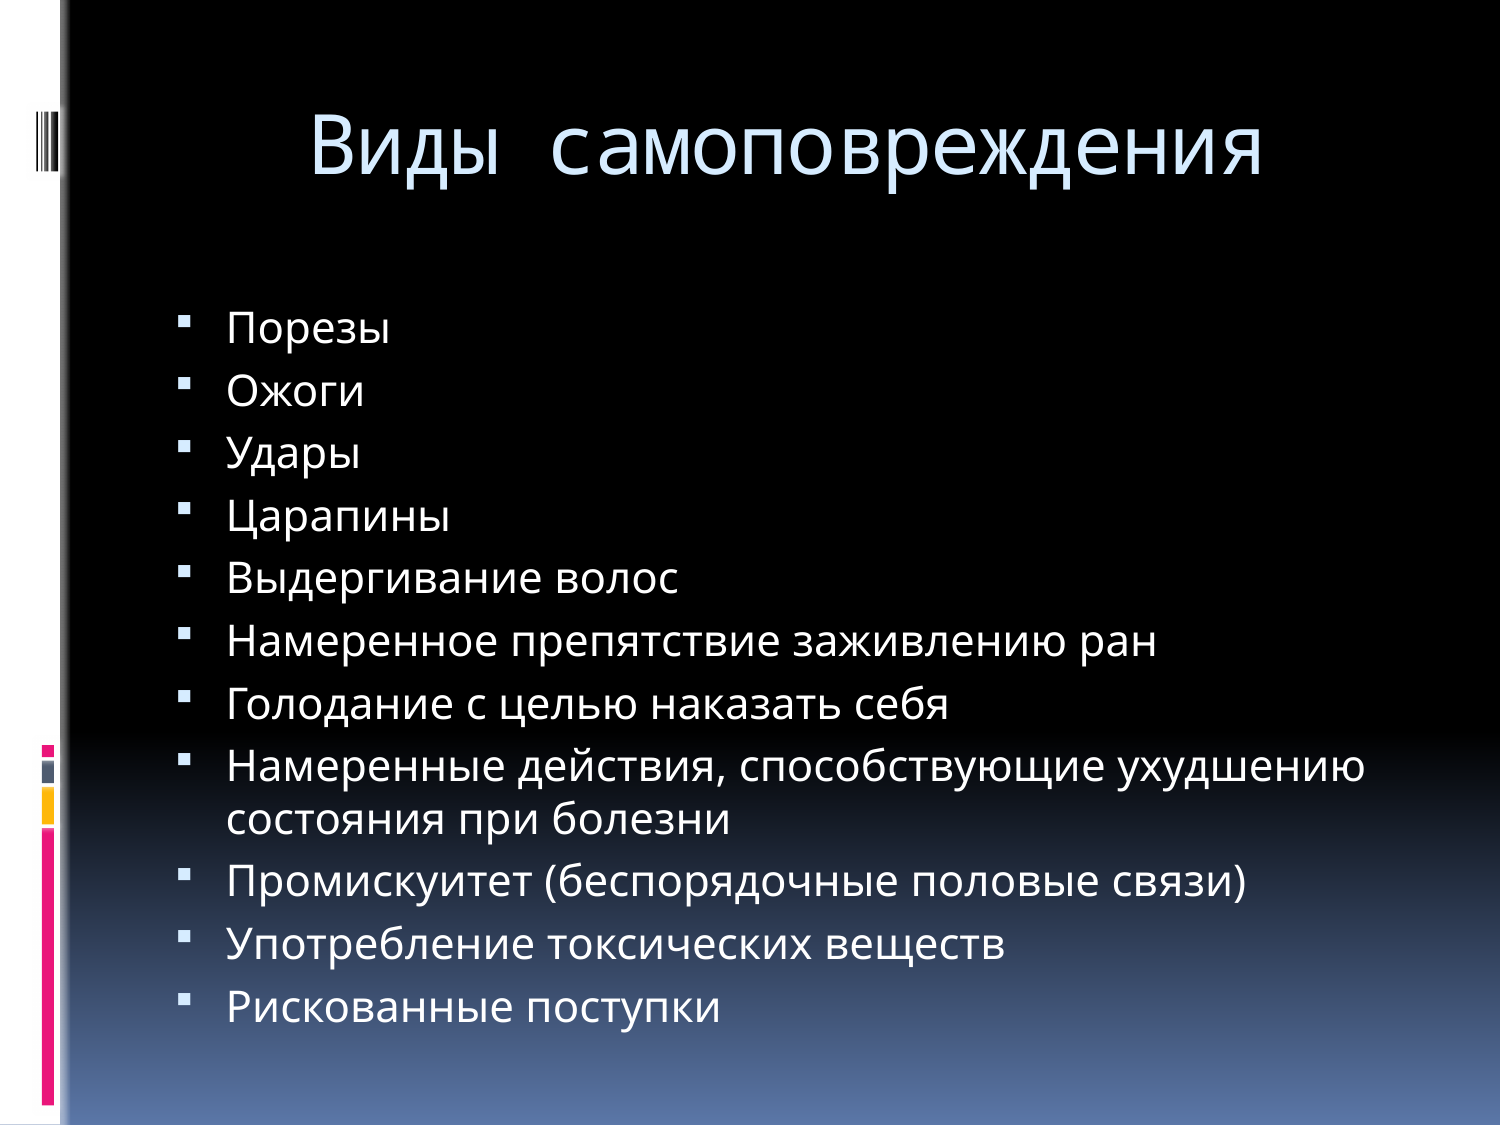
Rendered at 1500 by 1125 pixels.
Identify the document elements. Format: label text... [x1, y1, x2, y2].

title Виды самоповреждения [150, 83, 1425, 234]
list Порезы Ожоги Удары Царапины Выдергивание волос Намеренное препятствие заживлению ран Голодание с целью наказать себя Намеренные действия, способствующие ухудшению состояния при болезни Промискуитет (беспорядочные половые связи) Употребление токсических веществ Рискованные поступки [150, 292, 1425, 1043]
